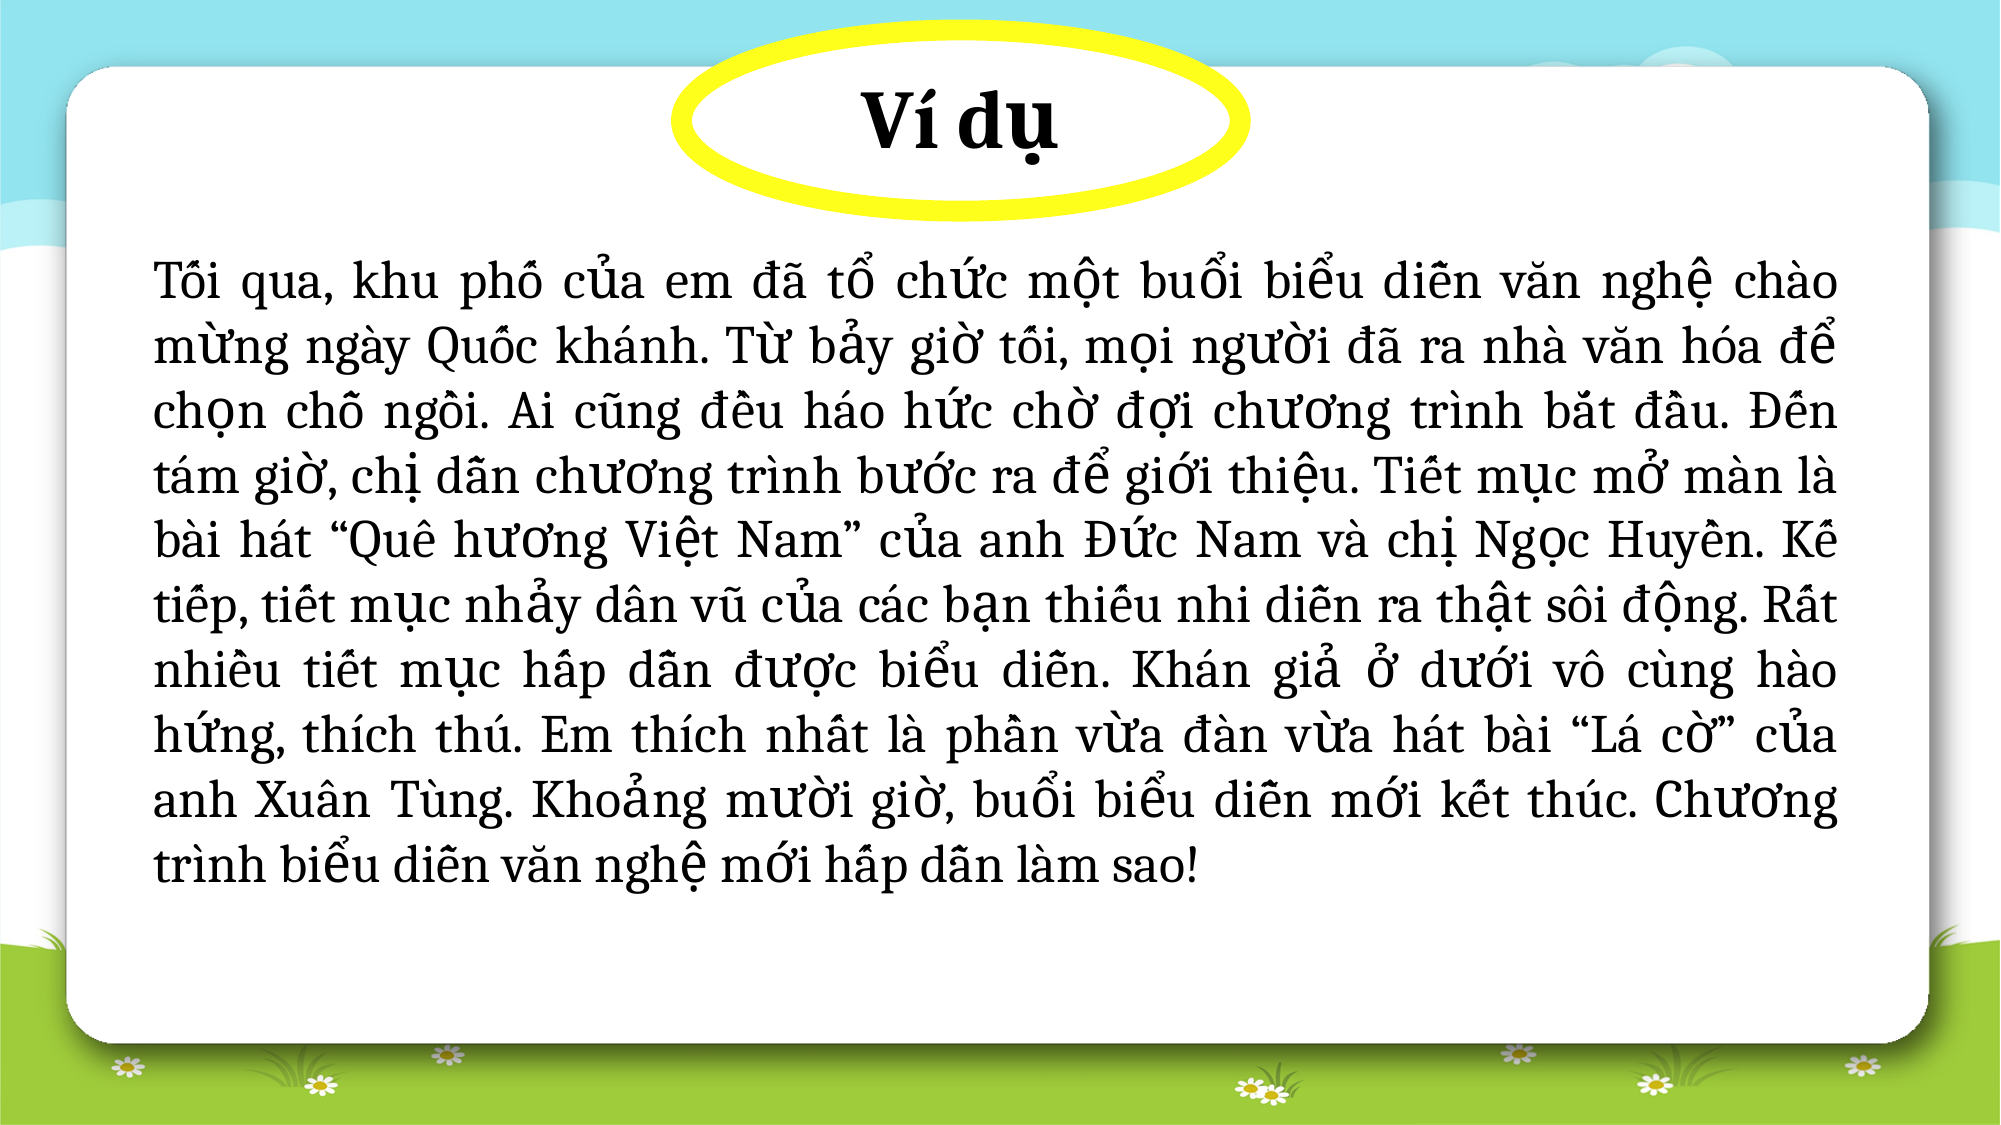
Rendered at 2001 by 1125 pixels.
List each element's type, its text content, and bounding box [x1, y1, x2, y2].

picture [0, 0, 2000, 1125]
text_box Tối qua, khu phố của em đã tổ chức một buổi biểu diễn văn nghệ chào mừng ngày Quốc khánh. Từ bảy giờ tối, mọi người đã ra nhà văn hóa để chọn chỗ ngồi. Ai cũng đều háo hức chờ đợi chương trình bắt đầu. Đến tám giờ, chị dẫn chương trình bước ra để giới thiệu. Tiết mục mở màn là bài hát “Quê hương Việt Nam” của anh Đức Nam và chị Ngọc Huyền. Kế tiếp, tiết mục nhảy dân vũ của các bạn thiếu nhi diễn ra thật sôi động. Rất nhiều tiết mục hấp dẫn được biểu diễn. Khán giả ở dưới vô cùng hào hứng, thích thú. Em thích nhất là phần vừa đàn vừa hát bài “Lá cờ” của anh Xuân Tùng. Khoảng mười giờ, buổi biểu diễn mới kết thúc. Chương trình biểu diễn văn nghệ mới hấp dẫn làm sao! [138, 236, 1854, 901]
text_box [681, 29, 1241, 212]
